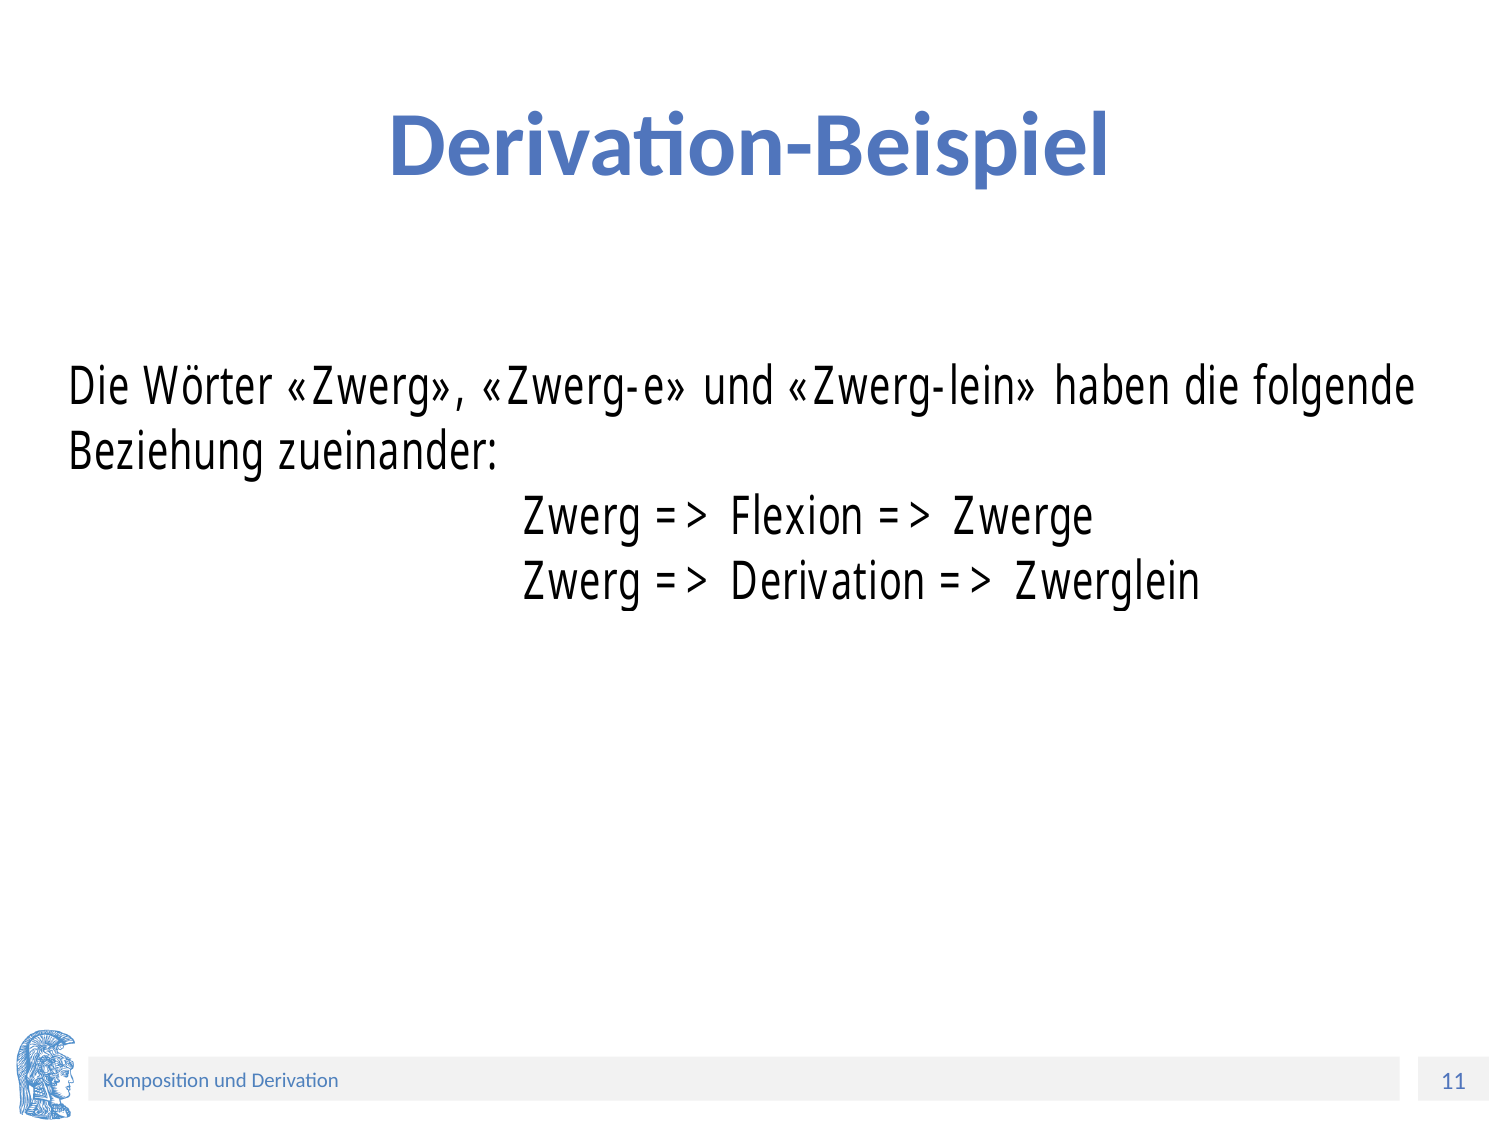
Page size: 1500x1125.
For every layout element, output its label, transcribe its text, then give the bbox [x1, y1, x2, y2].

title Derivation-Beispiel [75, 45, 1425, 233]
picture [9, 1026, 81, 1120]
picture [68, 349, 1432, 612]
